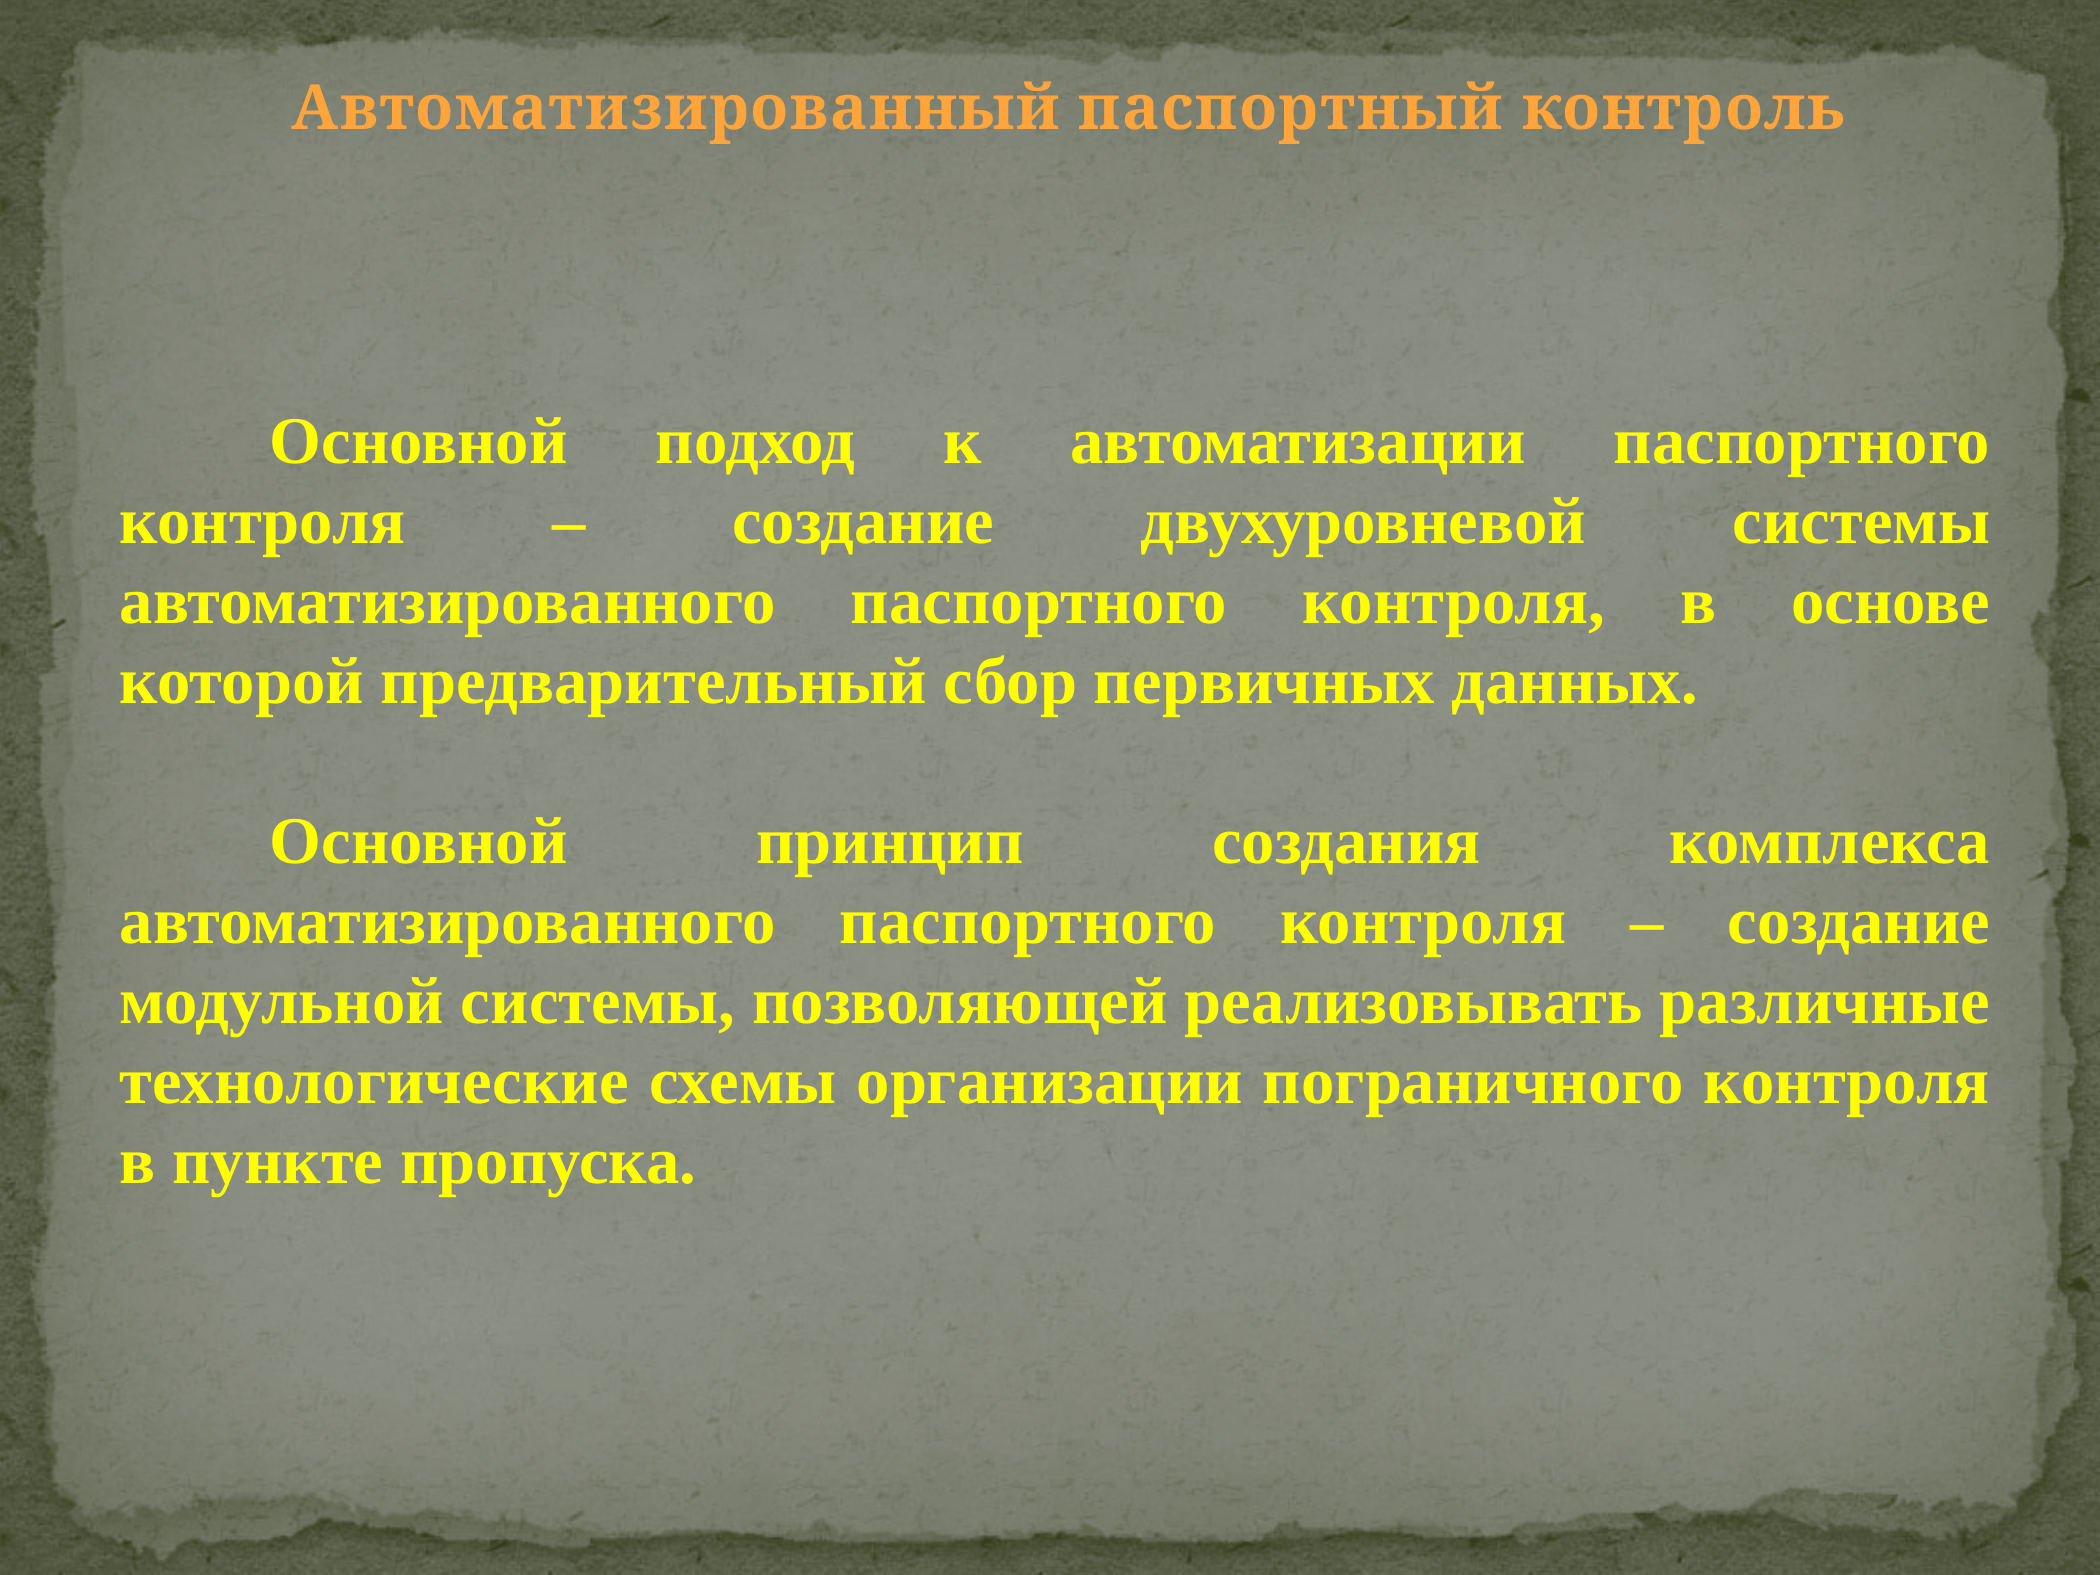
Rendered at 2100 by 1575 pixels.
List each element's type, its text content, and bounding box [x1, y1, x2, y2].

text_box Основной подход к автоматизации паспортного контроля – создание двухуровневой системы автоматизированного паспортного контроля, в основе которой предварительный сбор первичных данных. Основной принцип создания комплекса автоматизированного паспортного контроля – создание модульной системы, позволяющей реализовывать различные технологические схемы организации пограничного контроля в пункте пропуска. [104, 229, 2007, 1284]
text_box Автоматизированный паспортный контроль [270, 56, 1870, 153]
